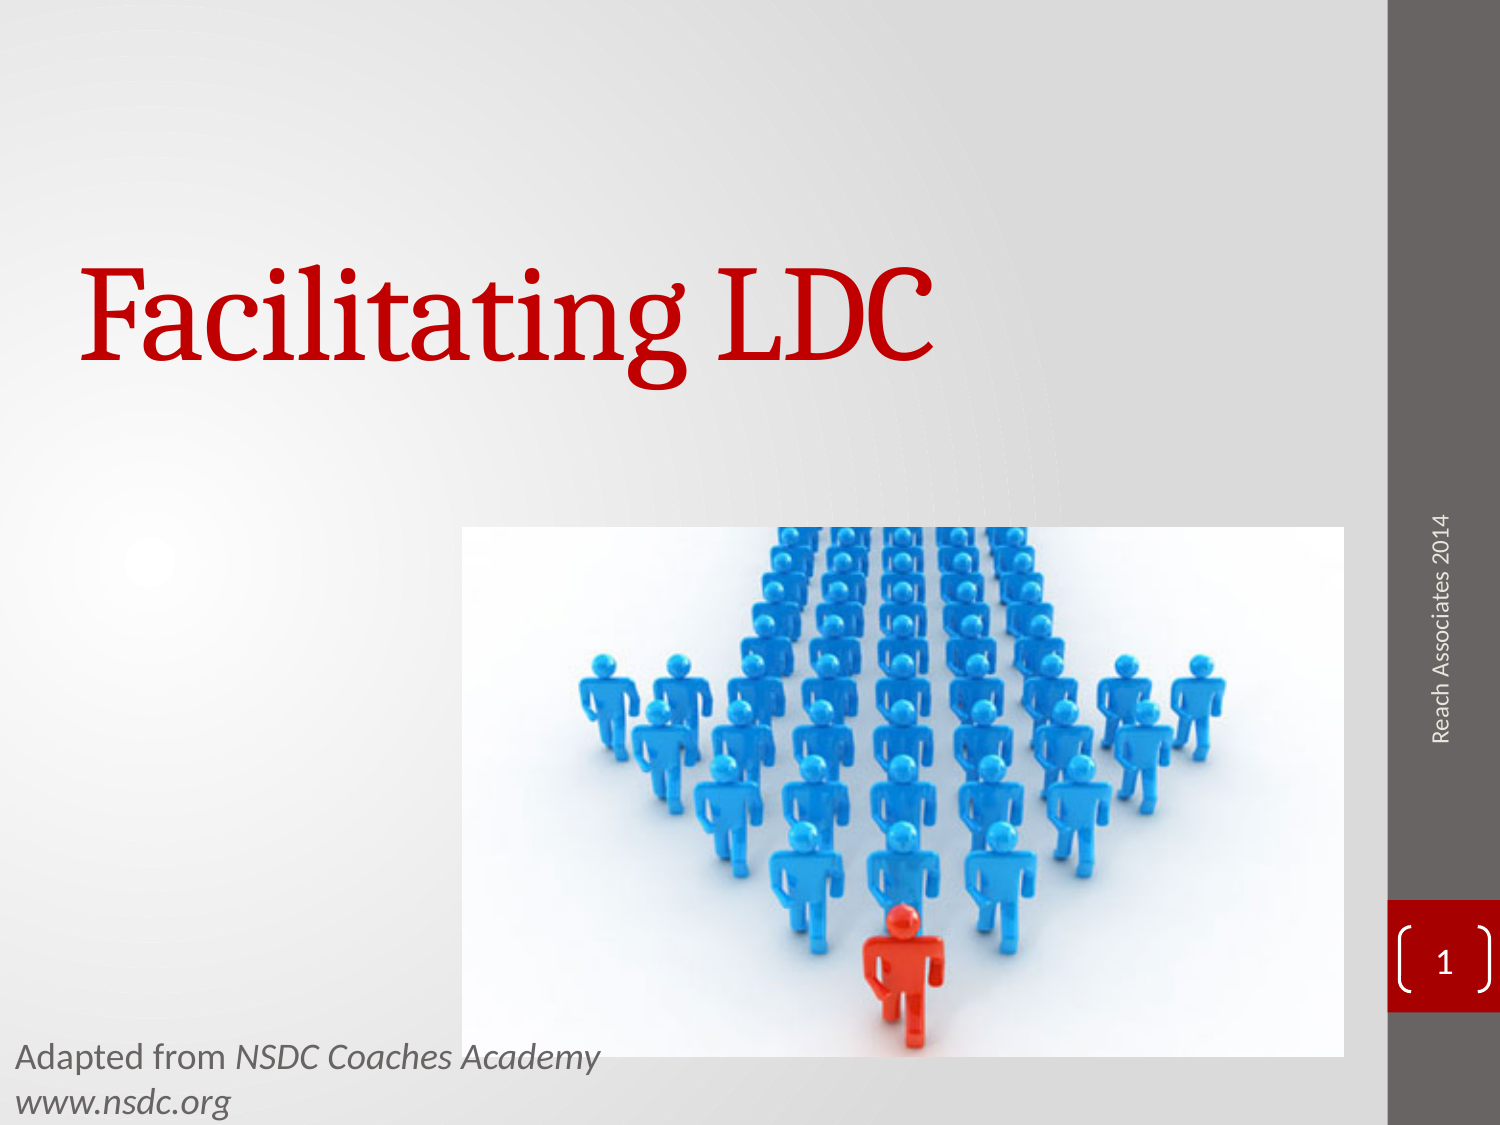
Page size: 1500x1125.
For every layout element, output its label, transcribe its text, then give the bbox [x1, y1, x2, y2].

slide_number 1 [1397, 925, 1492, 994]
text_box Adapted from NSDC Coaches Academy www.nsdc.org [0, 1024, 750, 1125]
footer Reach Associates 2014 [1408, 500, 1469, 889]
picture [461, 526, 1345, 1057]
title Facilitating LDC [62, 299, 1300, 726]
